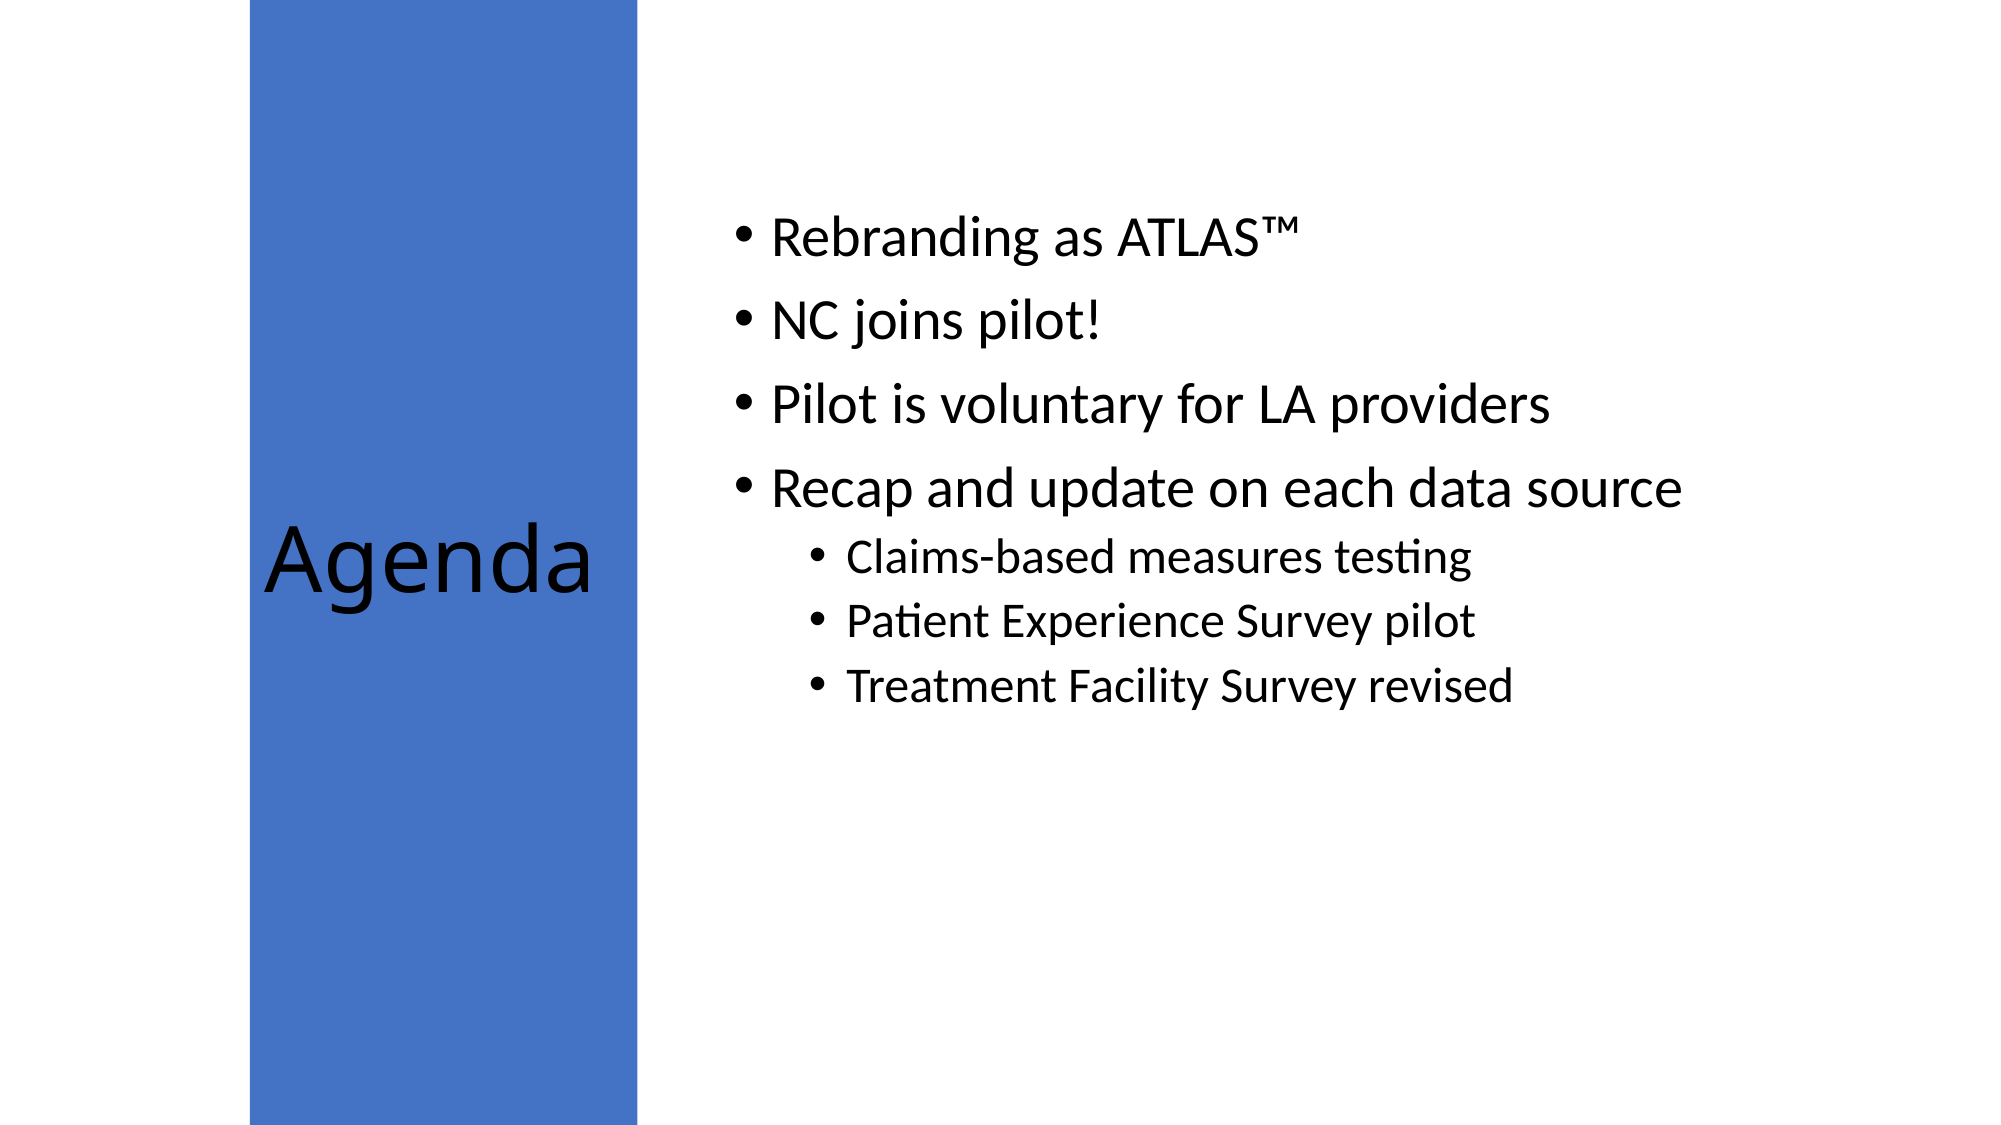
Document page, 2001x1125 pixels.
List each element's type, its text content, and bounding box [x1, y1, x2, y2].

list Rebranding as ATLAS™ NC joins pilot! Pilot is voluntary for LA providers Recap and update on each data source Claims-based measures testing Patient Experience Survey pilot Treatment Facility Survey revised [718, 198, 1703, 1049]
title Agenda [249, 0, 638, 1125]
